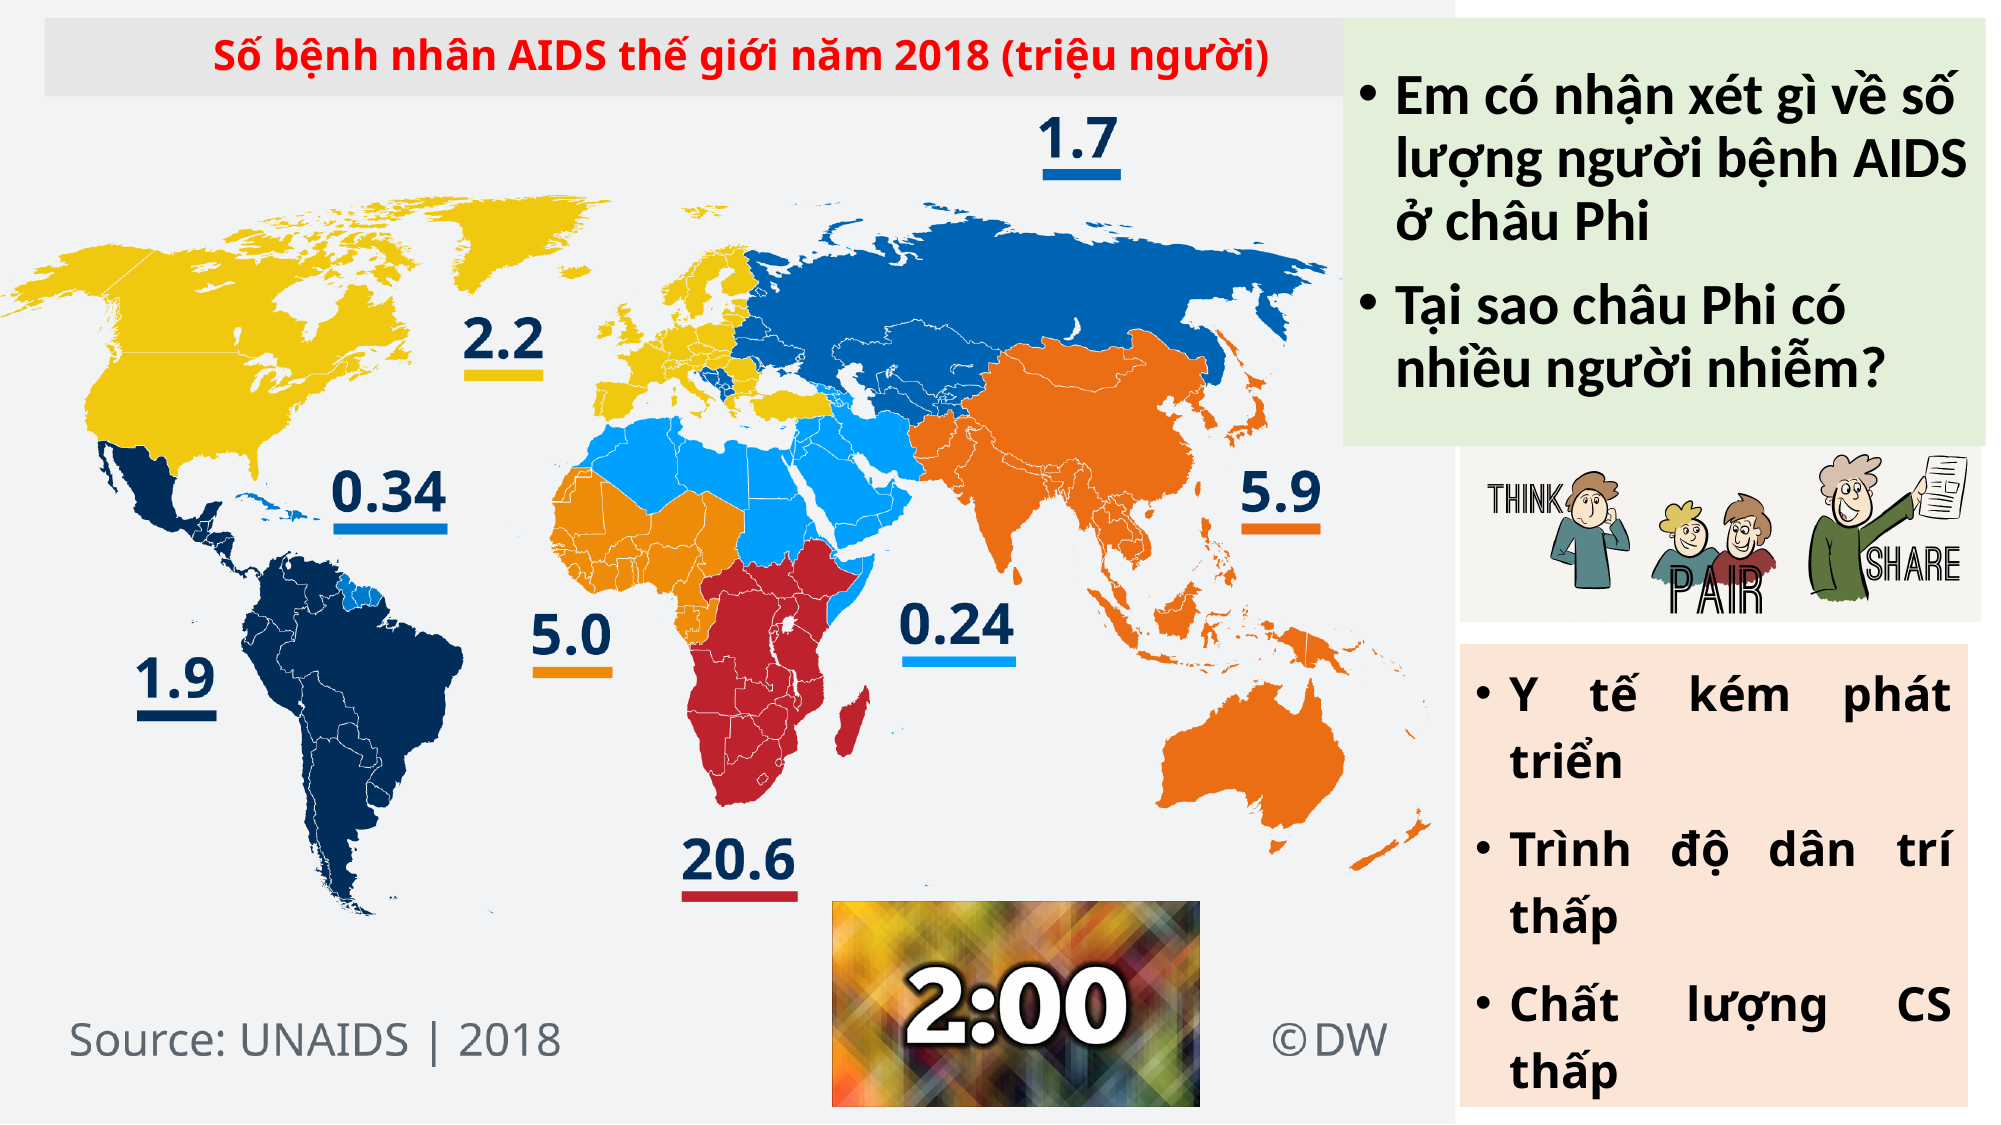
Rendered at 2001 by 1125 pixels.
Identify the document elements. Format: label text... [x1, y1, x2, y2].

picture [0, 0, 1456, 1124]
list Em có nhận xét gì về số lượng người bệnh AIDS ở châu Phi Tại sao châu Phi có nhiều người nhiễm? [1456, 17, 1986, 447]
text_box Y tế kém phát triển Trình độ dân trí thấp Chất lượng CS thấp [1459, 644, 1968, 1107]
picture [1459, 446, 1982, 622]
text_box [831, 900, 1201, 1108]
